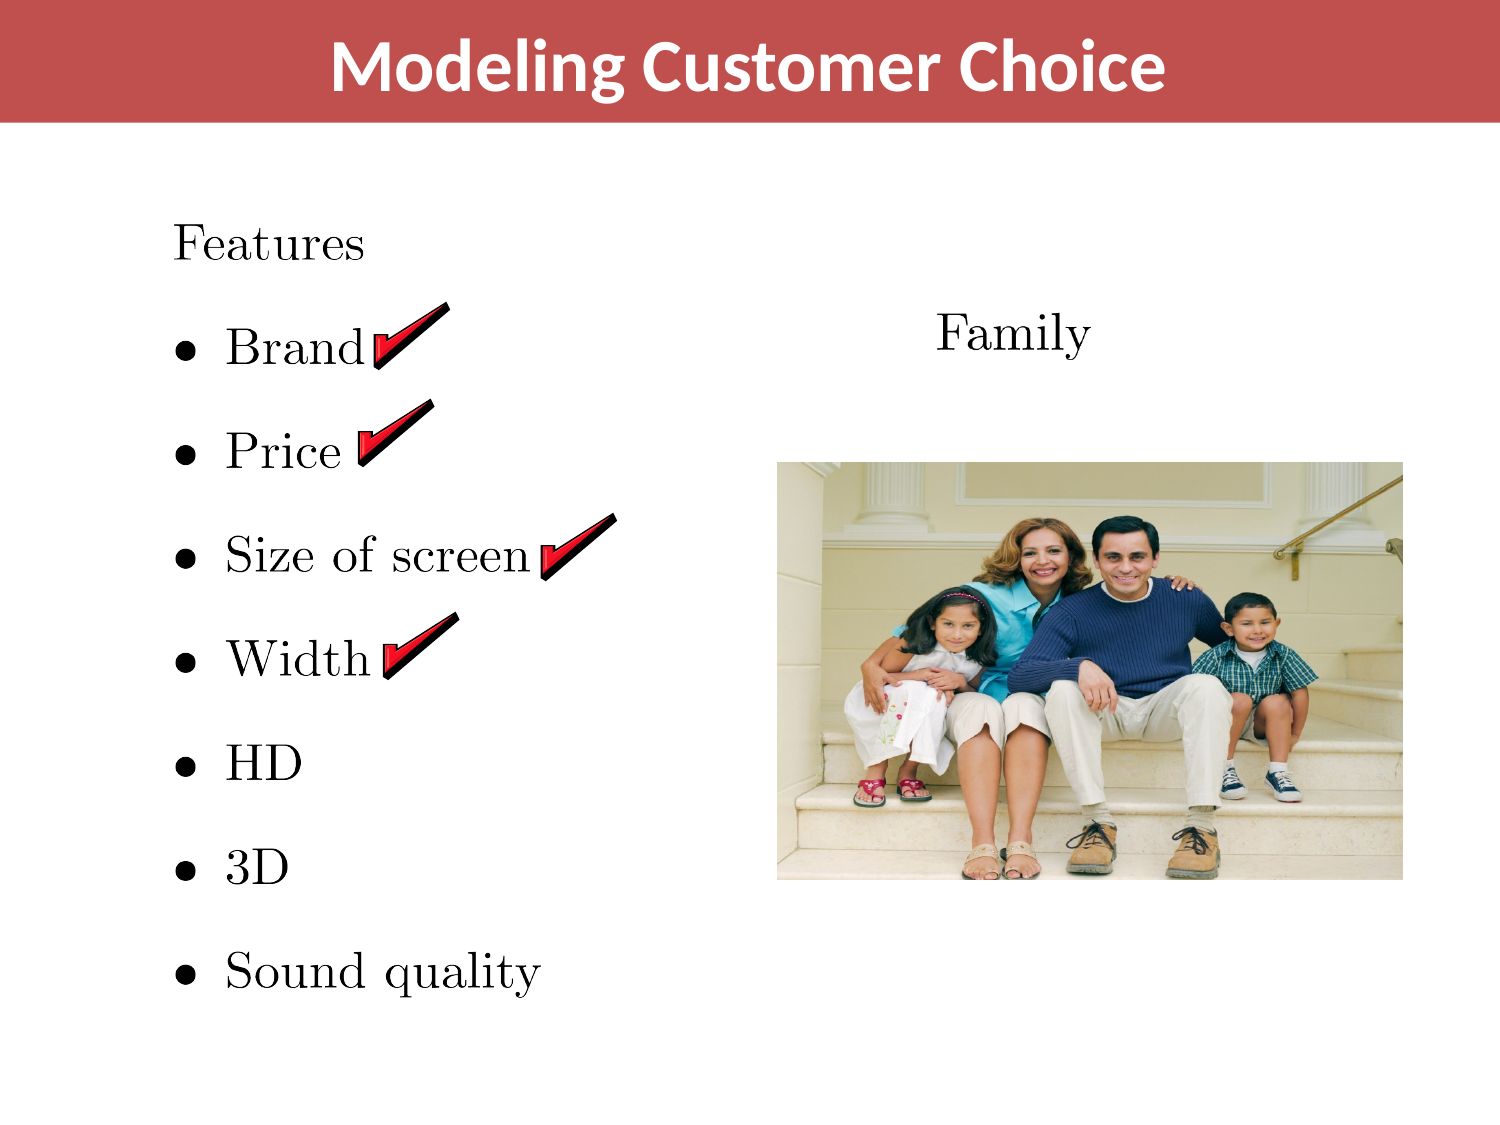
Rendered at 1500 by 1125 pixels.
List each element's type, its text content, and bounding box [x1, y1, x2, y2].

text_box [0, 0, 1500, 125]
picture [777, 462, 1404, 880]
picture [174, 224, 618, 998]
text_box Modeling Customer Choice [314, 9, 1183, 114]
picture [937, 312, 1091, 360]
